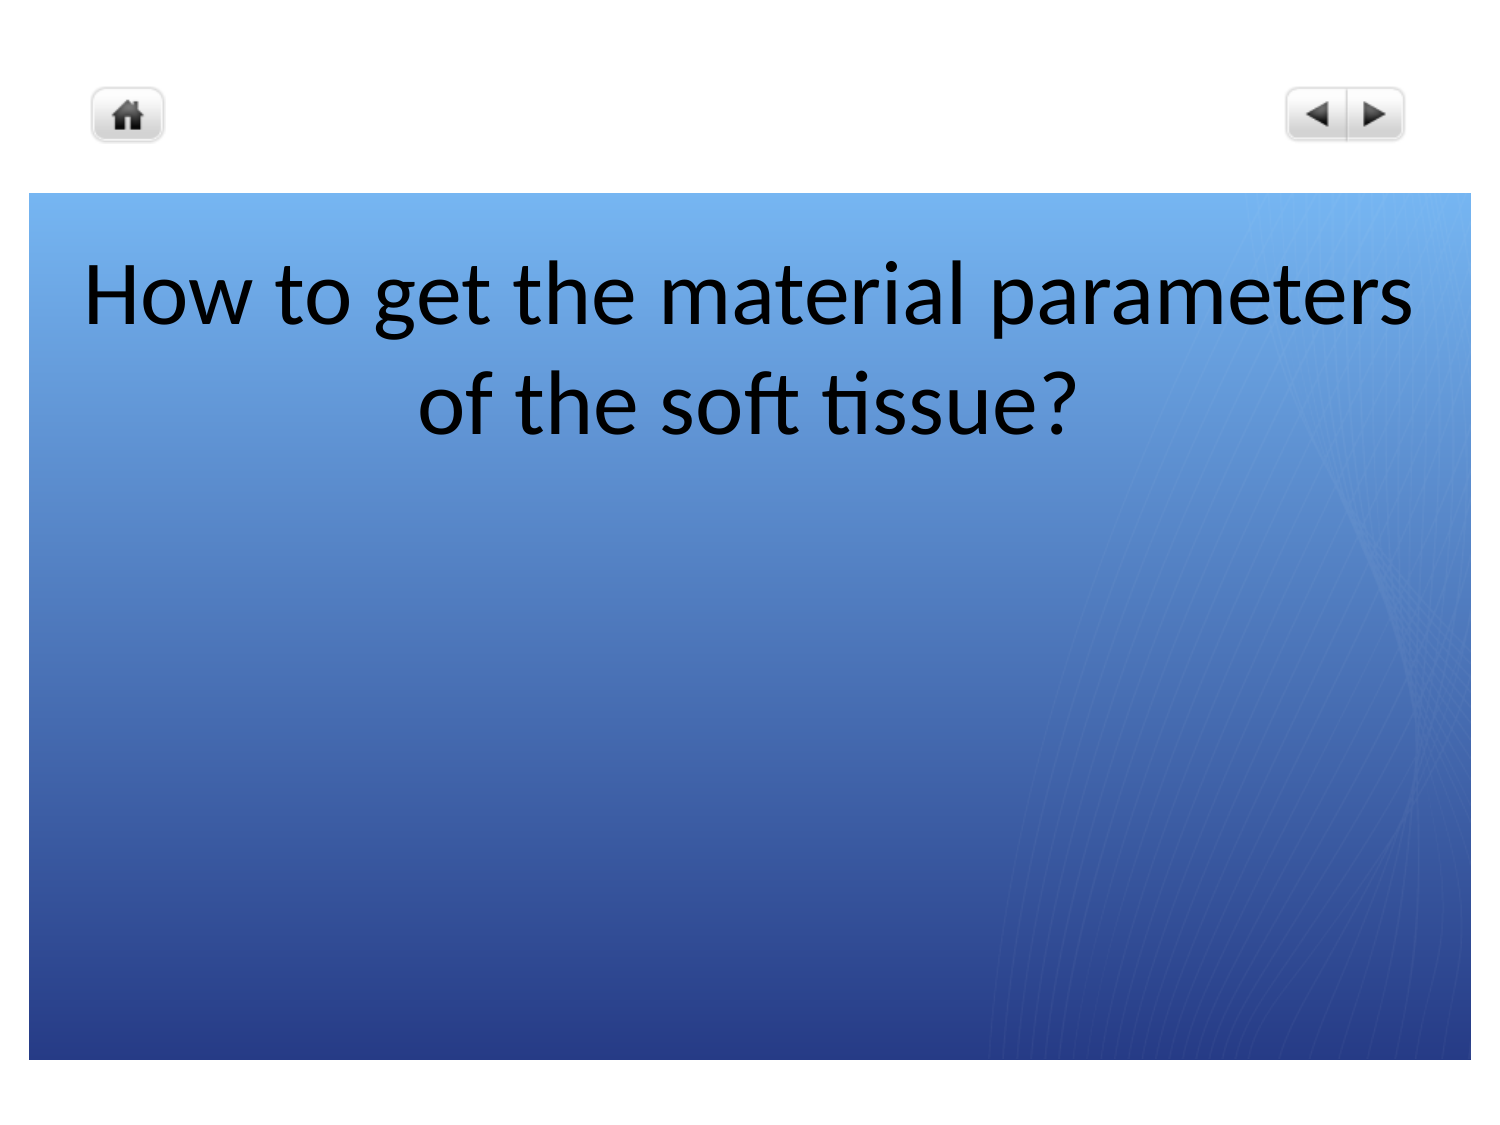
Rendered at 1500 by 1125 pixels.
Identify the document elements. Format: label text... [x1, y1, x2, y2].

picture [988, 193, 1471, 1059]
picture [90, 86, 166, 144]
list How to get the material parameters of the soft tissue? [68, 225, 1432, 1025]
picture [1283, 86, 1408, 144]
